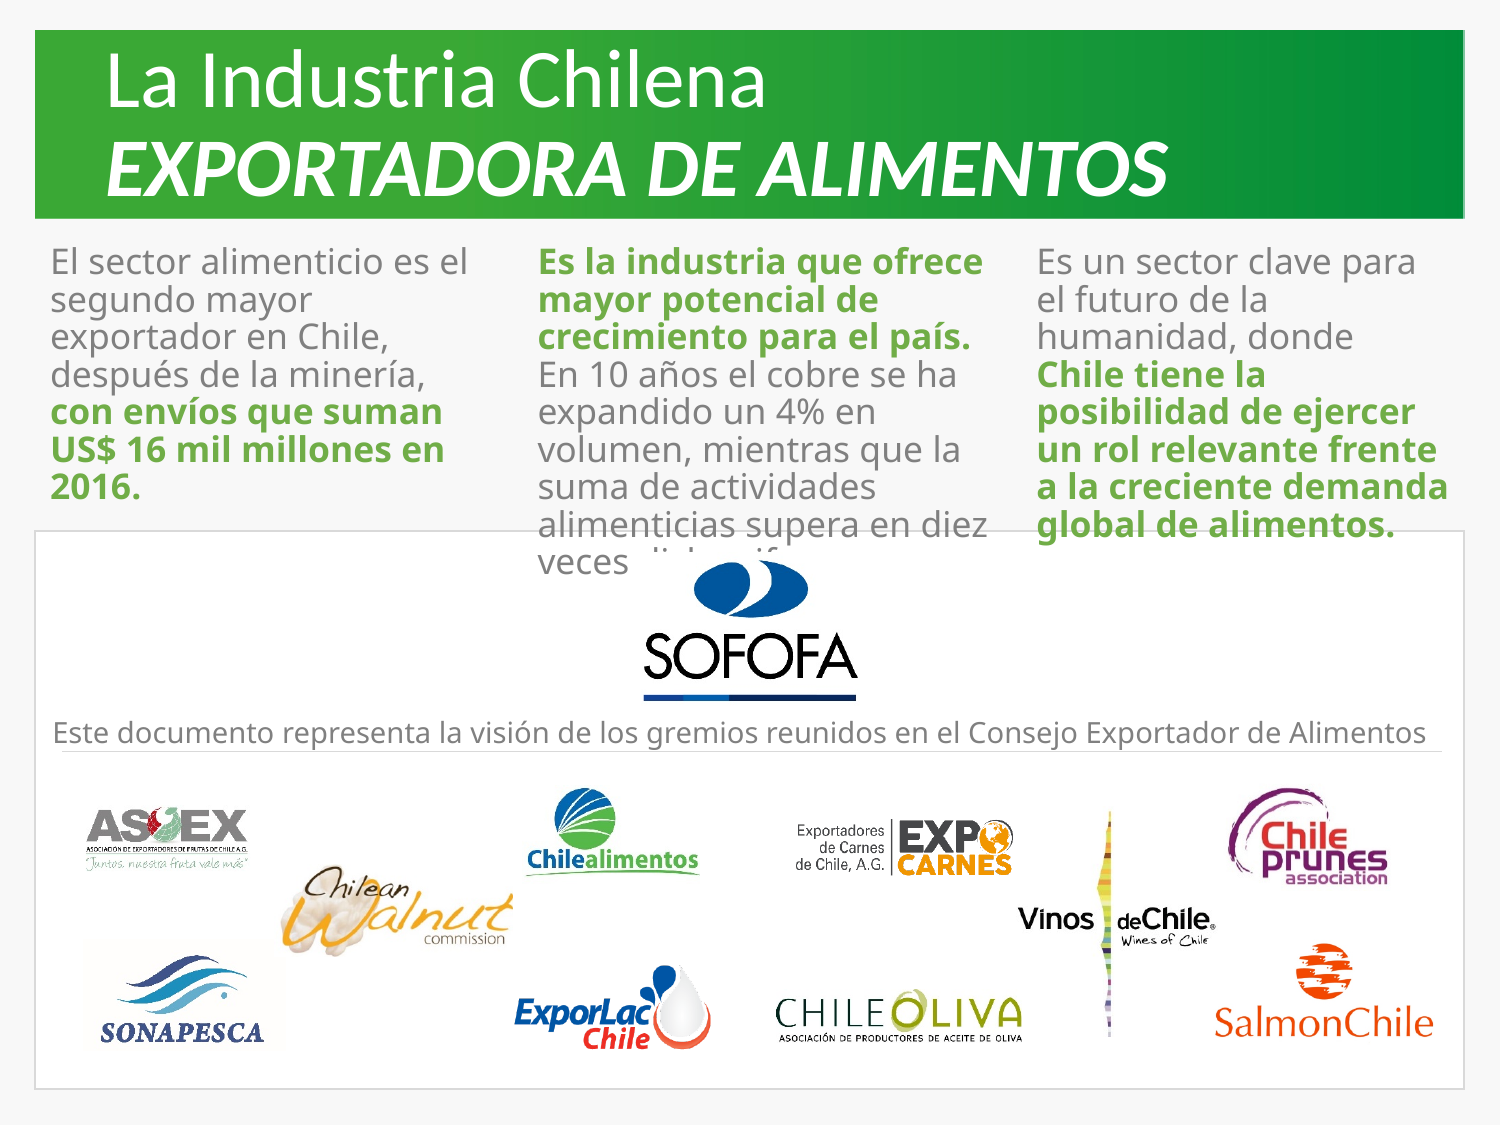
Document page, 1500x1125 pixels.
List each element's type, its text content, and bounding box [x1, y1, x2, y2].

text_box Es la industria que ofrece mayor potencial de crecimiento para el país. En 10 años el cobre se ha expandido un 4% en volumen, mientras que la suma de actividades alimenticias supera en diez veces dicha cifra. [522, 236, 1021, 590]
picture [75, 794, 258, 882]
text_box El sector alimenticio es el segundo mayor exportador en Chile, después de la minería, con envíos que suman US$ 16 mil millones en 2016. [35, 236, 508, 515]
picture [83, 864, 715, 1072]
picture [35, 30, 1465, 219]
picture [630, 552, 870, 720]
text_box [34, 530, 1465, 1090]
picture [776, 778, 1440, 1066]
text_box Este documento representa la visión de los gremios reunidos en el Consejo Exportador de Alimentos [35, 706, 1445, 757]
text_box Es un sector clave para el futuro de la humanidad, donde Chile tiene la posibilidad de ejercer un rol relevante frente a la creciente demanda global de alimentos. [1021, 236, 1465, 590]
picture [522, 785, 700, 884]
